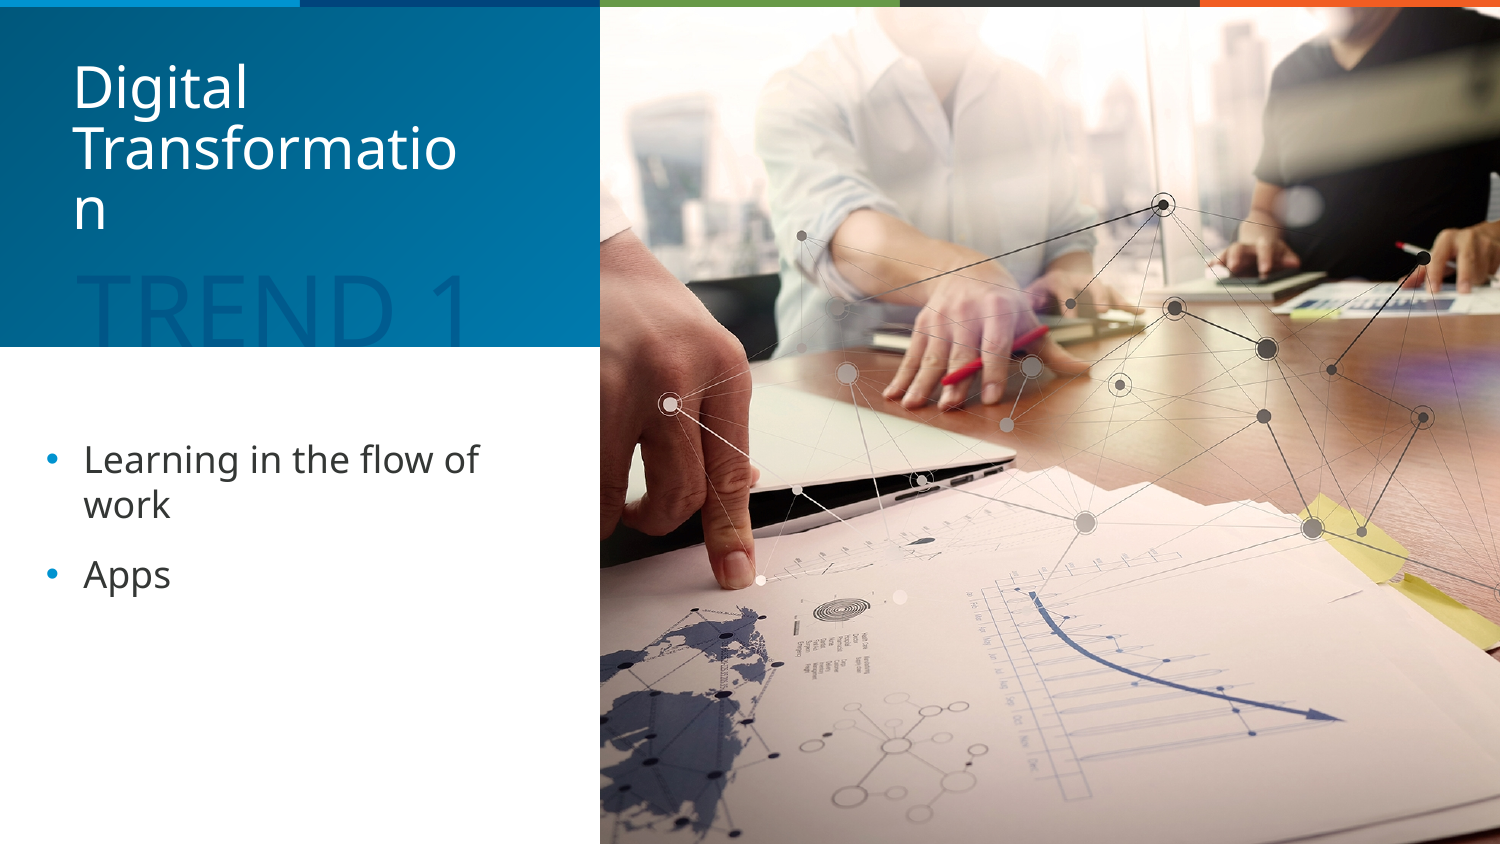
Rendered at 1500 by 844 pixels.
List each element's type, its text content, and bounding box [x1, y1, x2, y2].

list Learning in the flow of work Apps [45, 435, 570, 580]
text_box TREND 1 [61, 240, 594, 375]
picture [599, 7, 1500, 844]
title Digital Transformation [72, 83, 488, 204]
text_box [0, 5, 600, 349]
